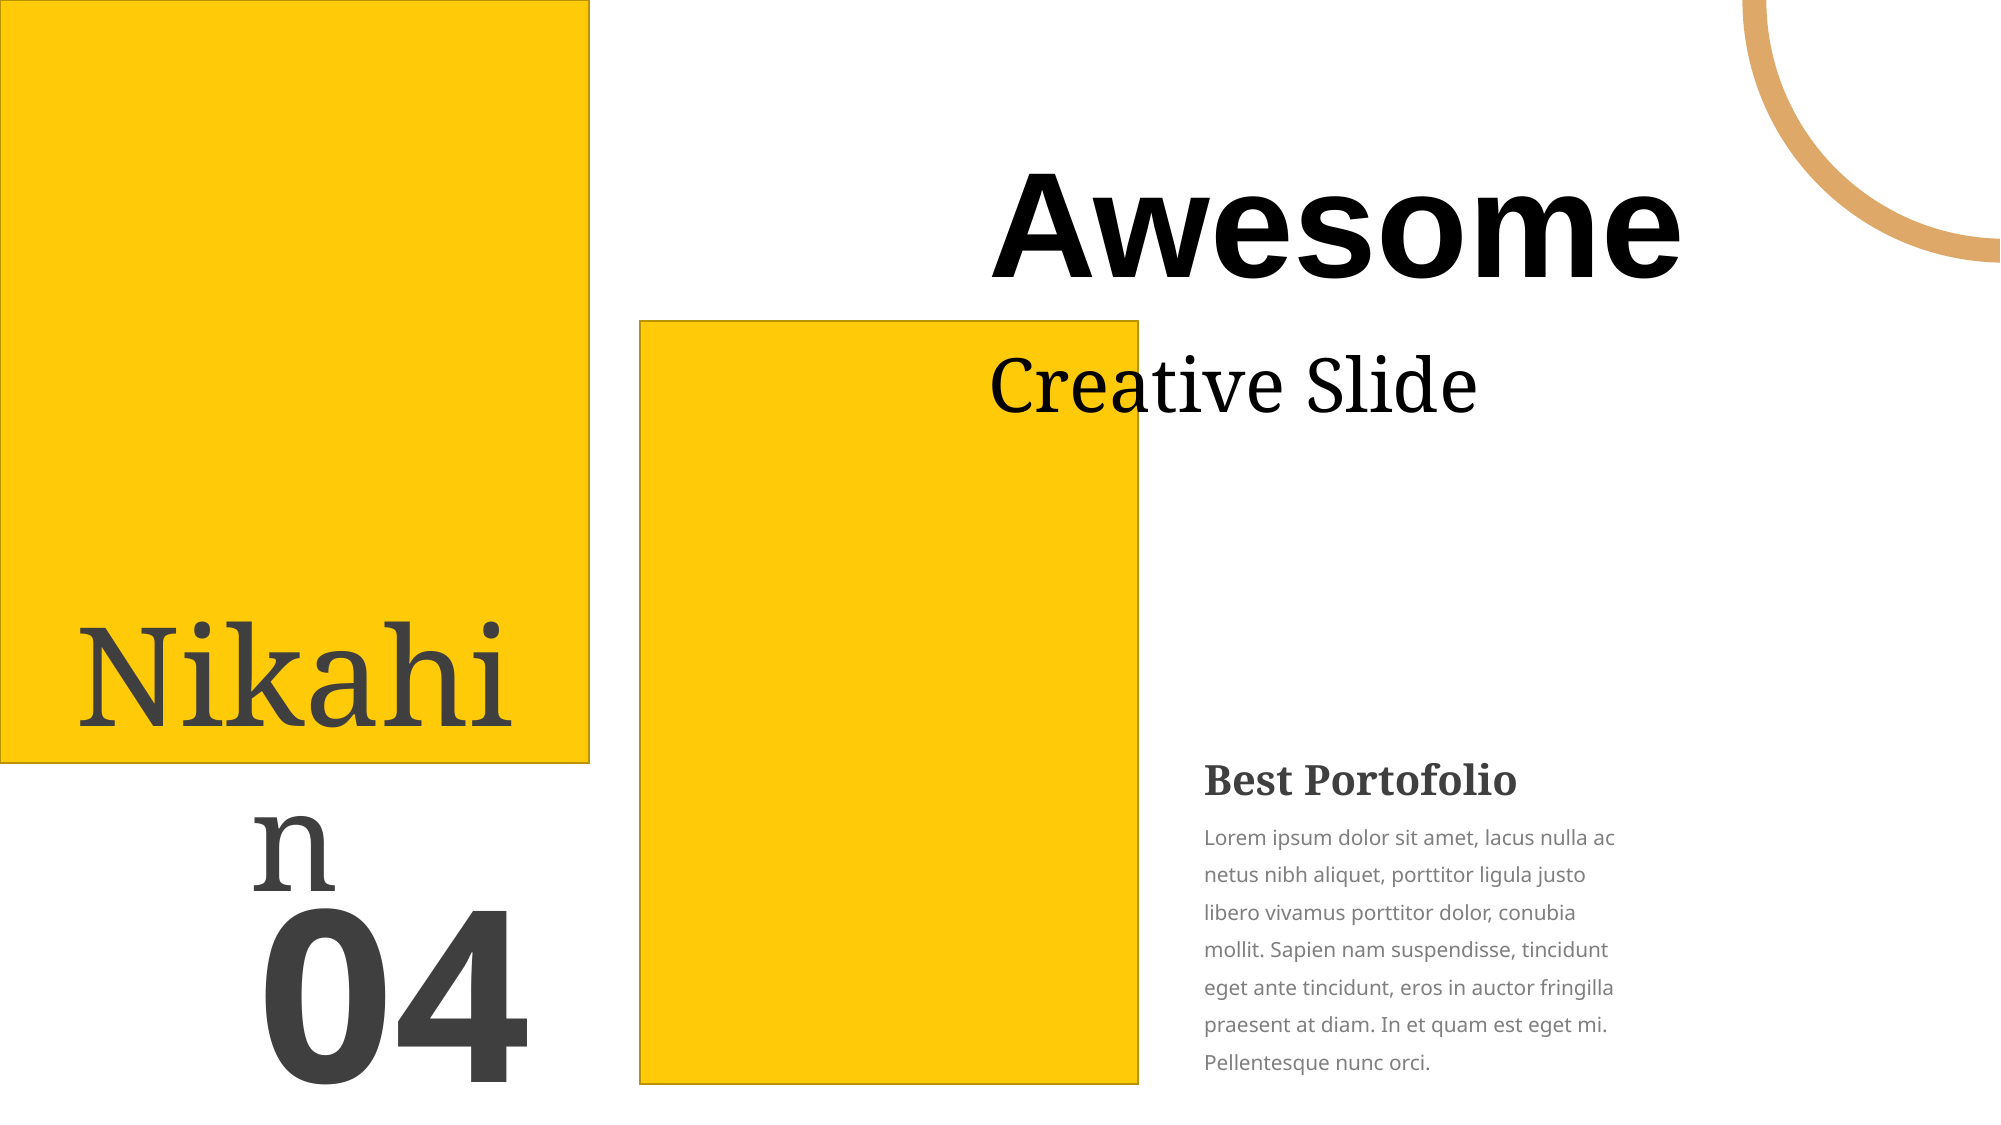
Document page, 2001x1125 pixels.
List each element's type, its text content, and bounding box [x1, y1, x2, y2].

text_box [0, 0, 590, 763]
text_box [640, 321, 1138, 1085]
text_box 04 [242, 691, 579, 1085]
text_box Creative Slide [973, 330, 1580, 437]
text_box Lorem ipsum dolor sit amet, lacus nulla ac netus nibh aliquet, porttitor ligula justo libero vivamus porttitor dolor, conubia mollit. Sapien nam suspendisse, tincidunt eget ante tincidunt, eros in auctor fringilla praesent at diam. In et quam est eget mi. Pellentesque nunc orci. [1189, 805, 1656, 1047]
text_box [1742, 0, 2000, 263]
text_box Best Portofolio [1189, 721, 1706, 805]
text_box Awesome [973, 120, 1719, 358]
text_box Nikahin [35, 581, 554, 763]
